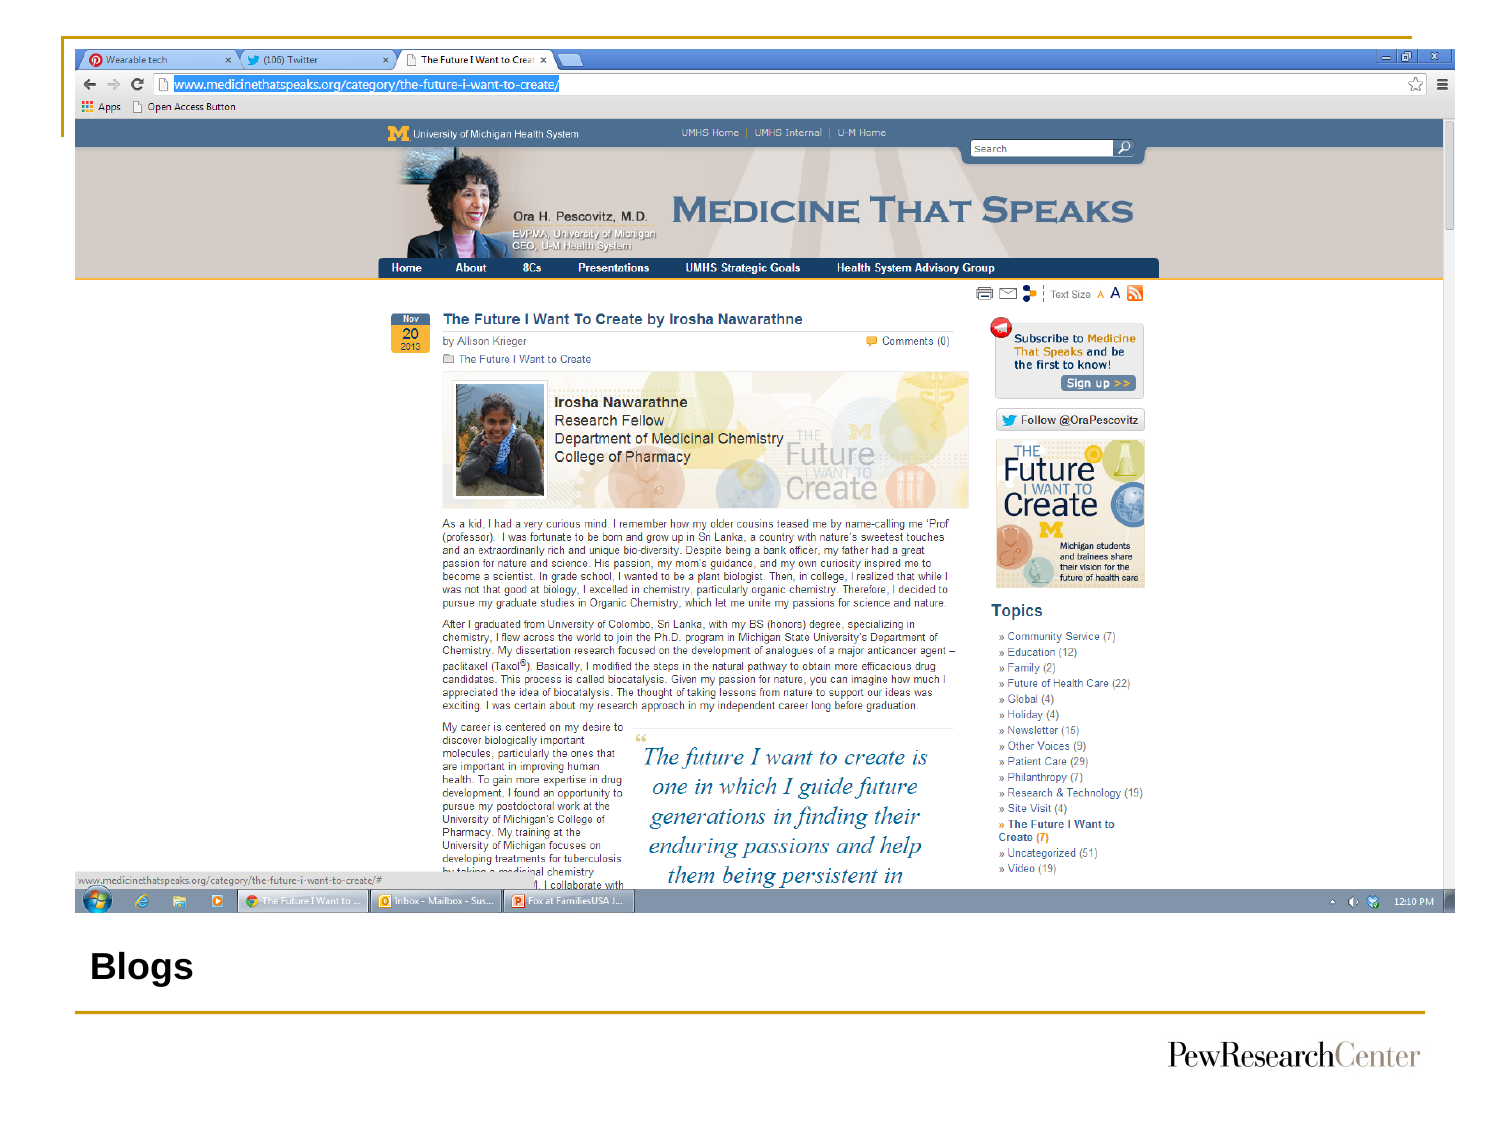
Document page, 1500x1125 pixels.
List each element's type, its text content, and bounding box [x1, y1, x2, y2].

text_box Blogs [74, 934, 1188, 995]
picture [74, 49, 1456, 913]
picture [1162, 1037, 1425, 1075]
